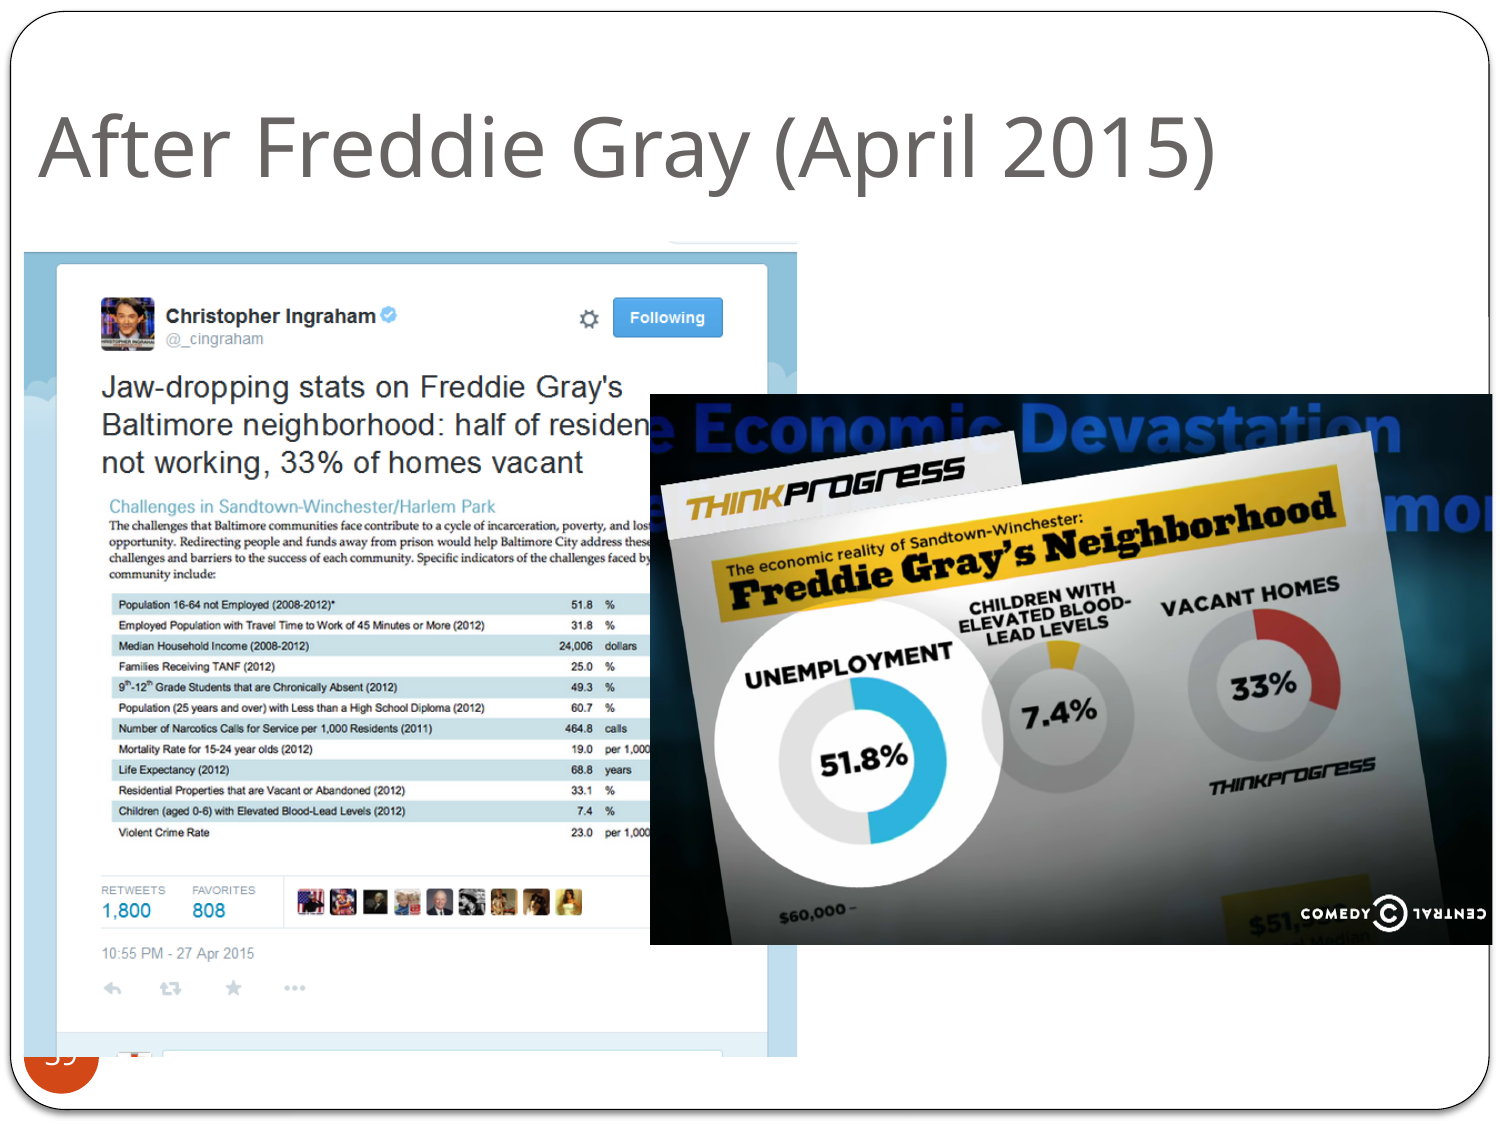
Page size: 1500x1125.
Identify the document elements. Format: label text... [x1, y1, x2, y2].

title After Freddie Gray (April 2015) [23, 21, 1299, 209]
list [23, 240, 798, 1057]
picture [649, 394, 1493, 945]
slide_number 39 [25, 1066, 98, 1094]
